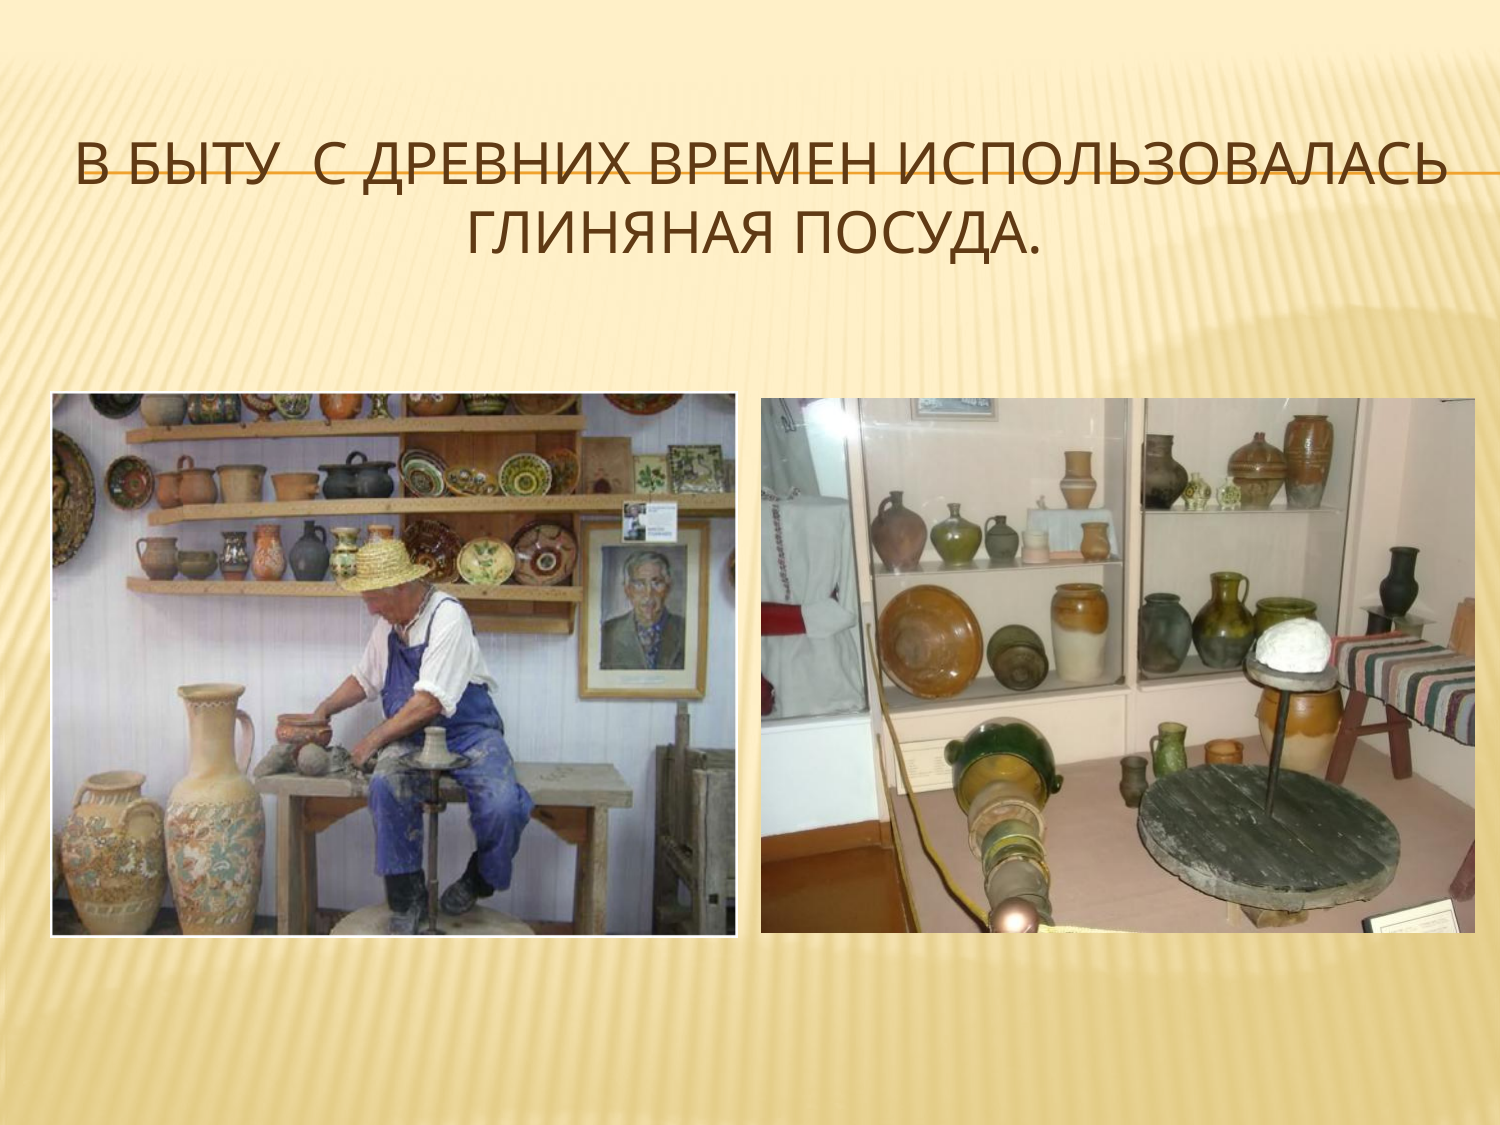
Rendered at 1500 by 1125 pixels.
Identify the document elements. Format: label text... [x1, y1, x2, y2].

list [49, 391, 738, 938]
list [761, 398, 1475, 934]
title В быту с древних времен использовалась глиняная посуда. [49, 75, 1475, 317]
